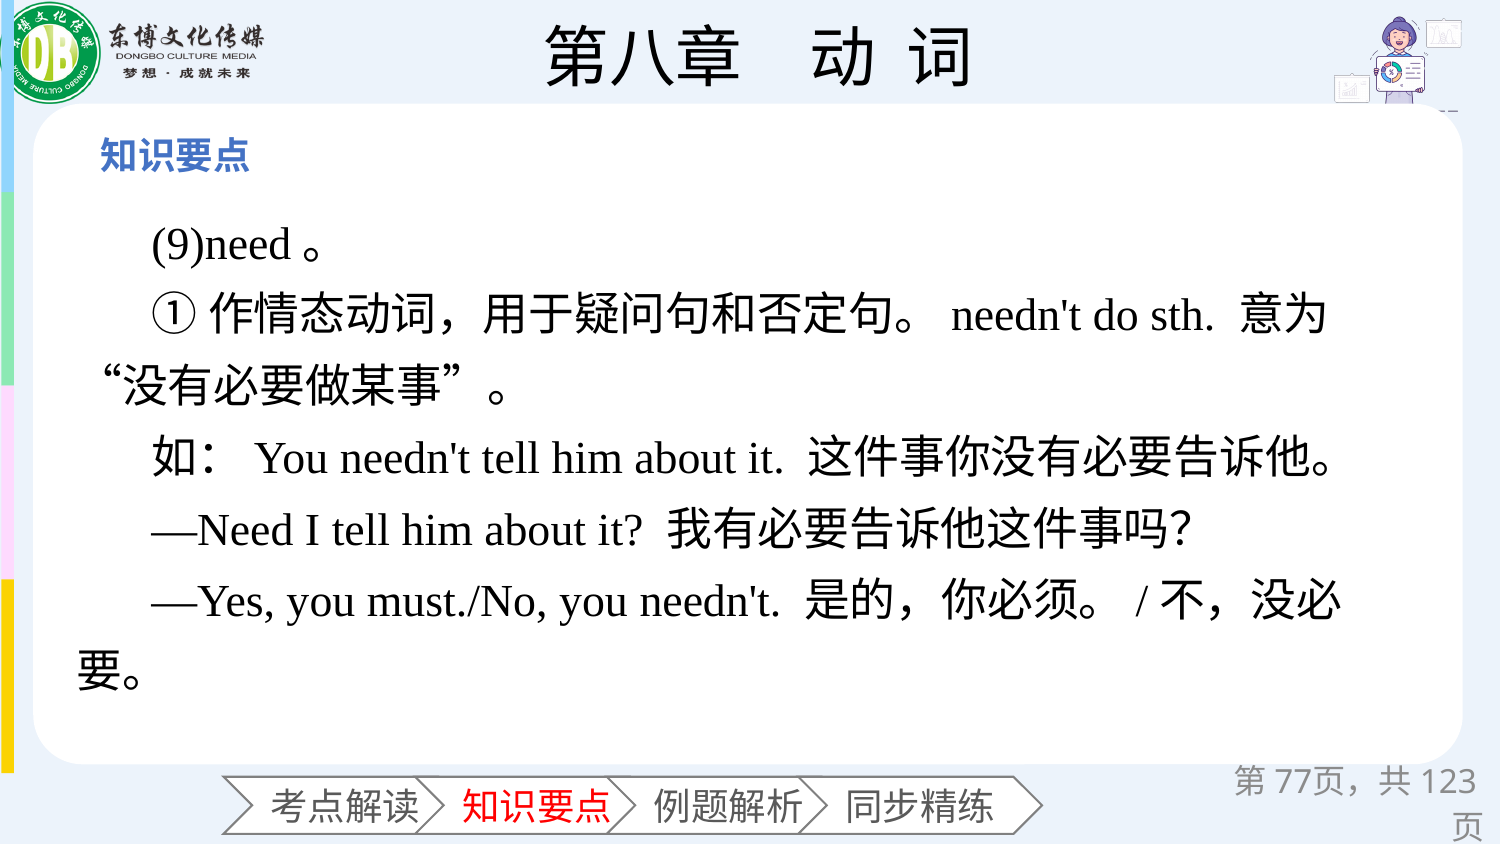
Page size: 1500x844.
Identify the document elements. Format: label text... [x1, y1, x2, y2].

text_box (9)need。 ①作情态动词，用于疑问句和否定句。needn't do sth. 意为“没有必要做某事”。 如：You needn't tell him about it. 这件事你没有必要告诉他。 —Need I tell him about it? 我有必要告诉他这件事吗？ —Yes, you must./No, you needn't. 是的，你必须。/不，没必要。 [61, 189, 1375, 602]
picture [1312, 0, 1487, 131]
picture [14, 1, 265, 104]
slide_number 第页，共123页 [1195, 780, 1500, 826]
